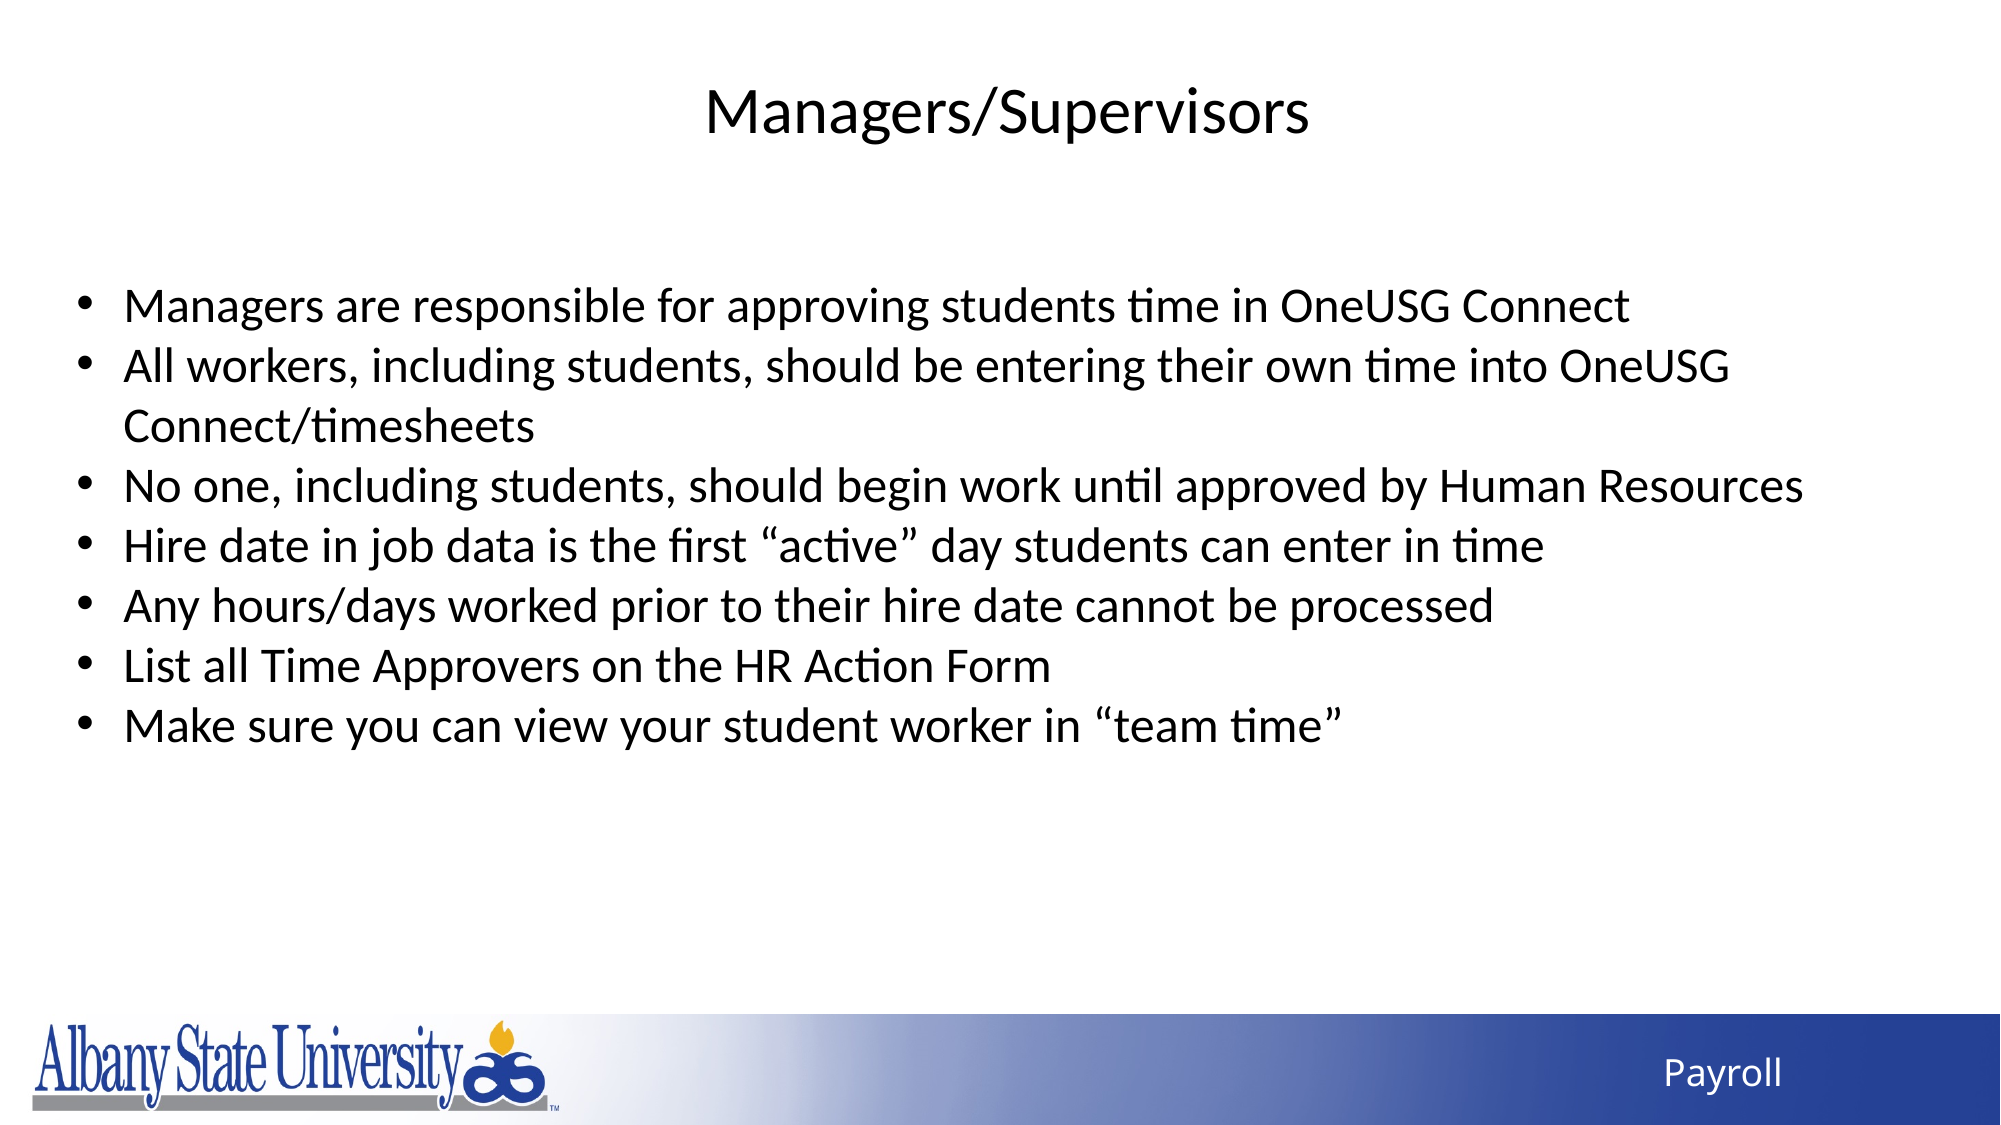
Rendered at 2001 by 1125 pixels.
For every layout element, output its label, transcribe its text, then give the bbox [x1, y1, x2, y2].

picture [0, 1014, 2000, 1125]
text_box Managers/Supervisors Managers are responsible for approving students time in OneUSG Connect All workers, including students, should be entering their own time into OneUSG Connect/timesheets No one, including students, should begin work until approved by Human Resources Hire date in job data is the first “active” day students can enter in time Any hours/days worked prior to their hire date cannot be processed List all Time Approvers on the HR Action Form Make sure you can view your student worker in “team time” [61, 60, 1955, 865]
